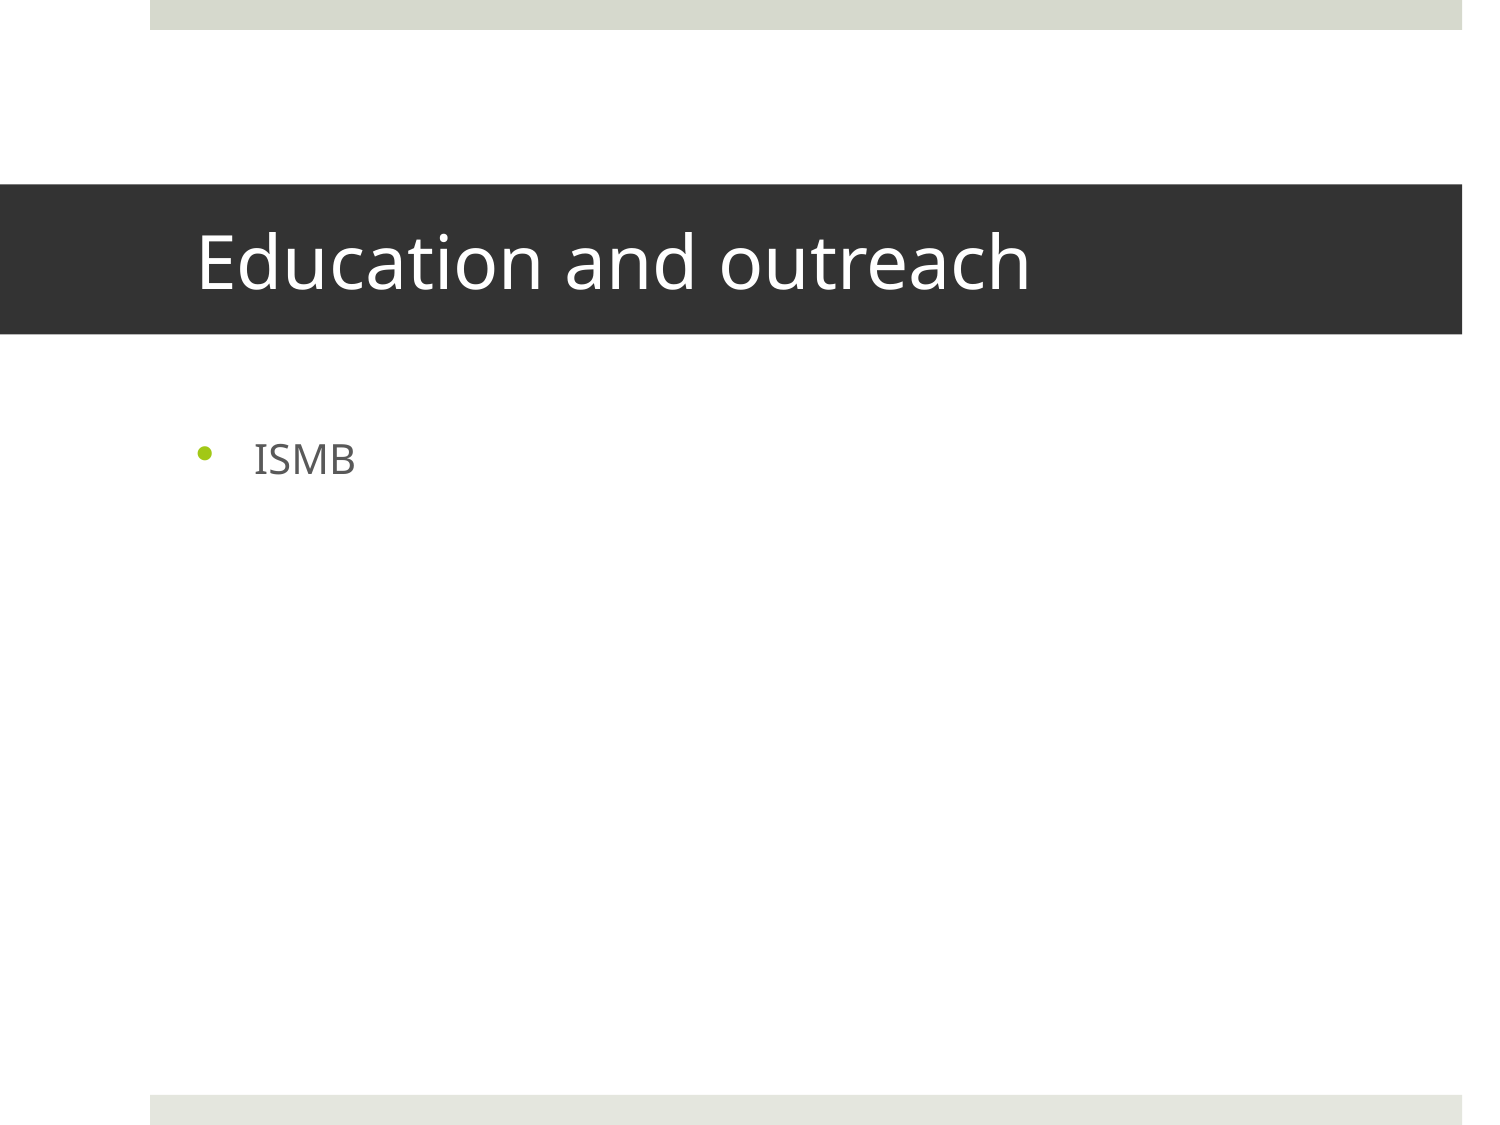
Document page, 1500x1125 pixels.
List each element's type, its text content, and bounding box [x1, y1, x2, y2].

title Education and outreach [0, 184, 1463, 335]
list ISMB [182, 425, 1432, 1028]
